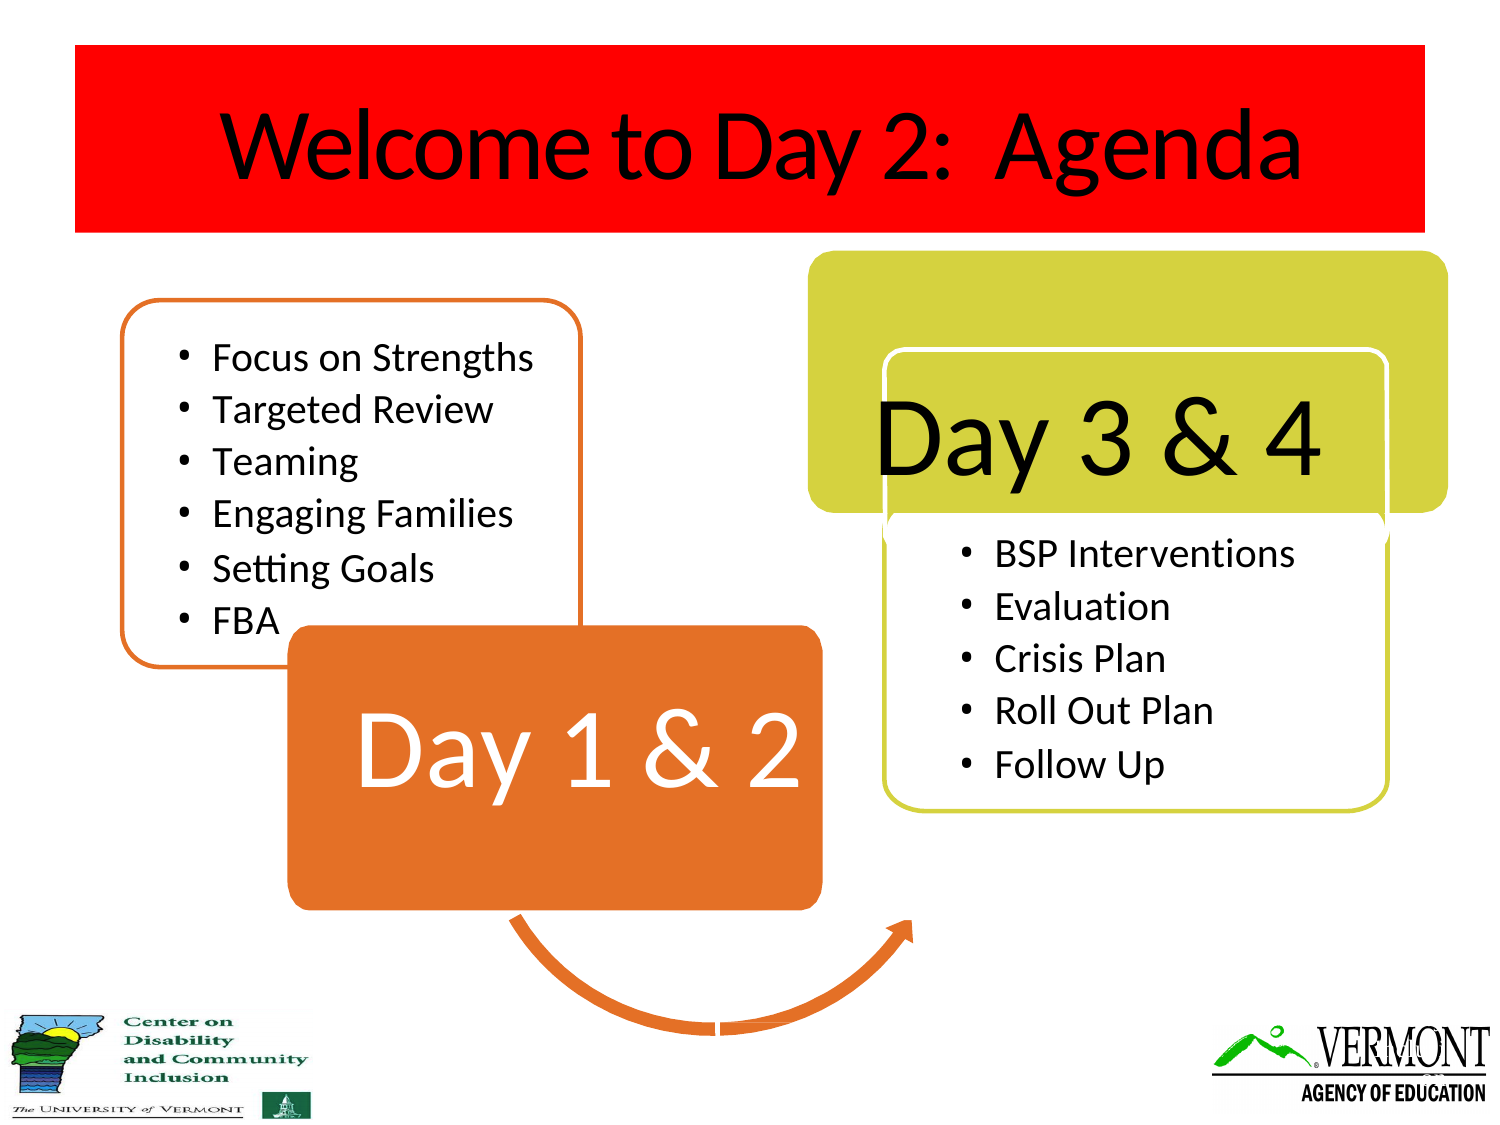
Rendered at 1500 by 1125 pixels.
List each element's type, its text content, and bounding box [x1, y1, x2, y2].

text_box [807, 250, 1449, 513]
text_box Focus on Strengths Targeted Review Teaming Engaging Families Setting Goals FBA Day 1 & 2 [174, 329, 808, 904]
picture [4, 1009, 313, 1120]
text_box [508, 913, 717, 1036]
picture [1212, 1025, 1490, 1114]
text_box [717, 917, 976, 1125]
text_box [887, 349, 1385, 360]
title Welcome to Day 2: Agenda [75, 45, 1425, 233]
text_box [122, 300, 580, 668]
text_box Center on Disability and Community Inclusion [1262, 939, 1449, 1064]
text_box Day 3 & 4 BSP Interventions Evaluation Crisis Plan Roll Out Plan Follow Up [656, 360, 1386, 863]
text_box [295, 863, 823, 911]
